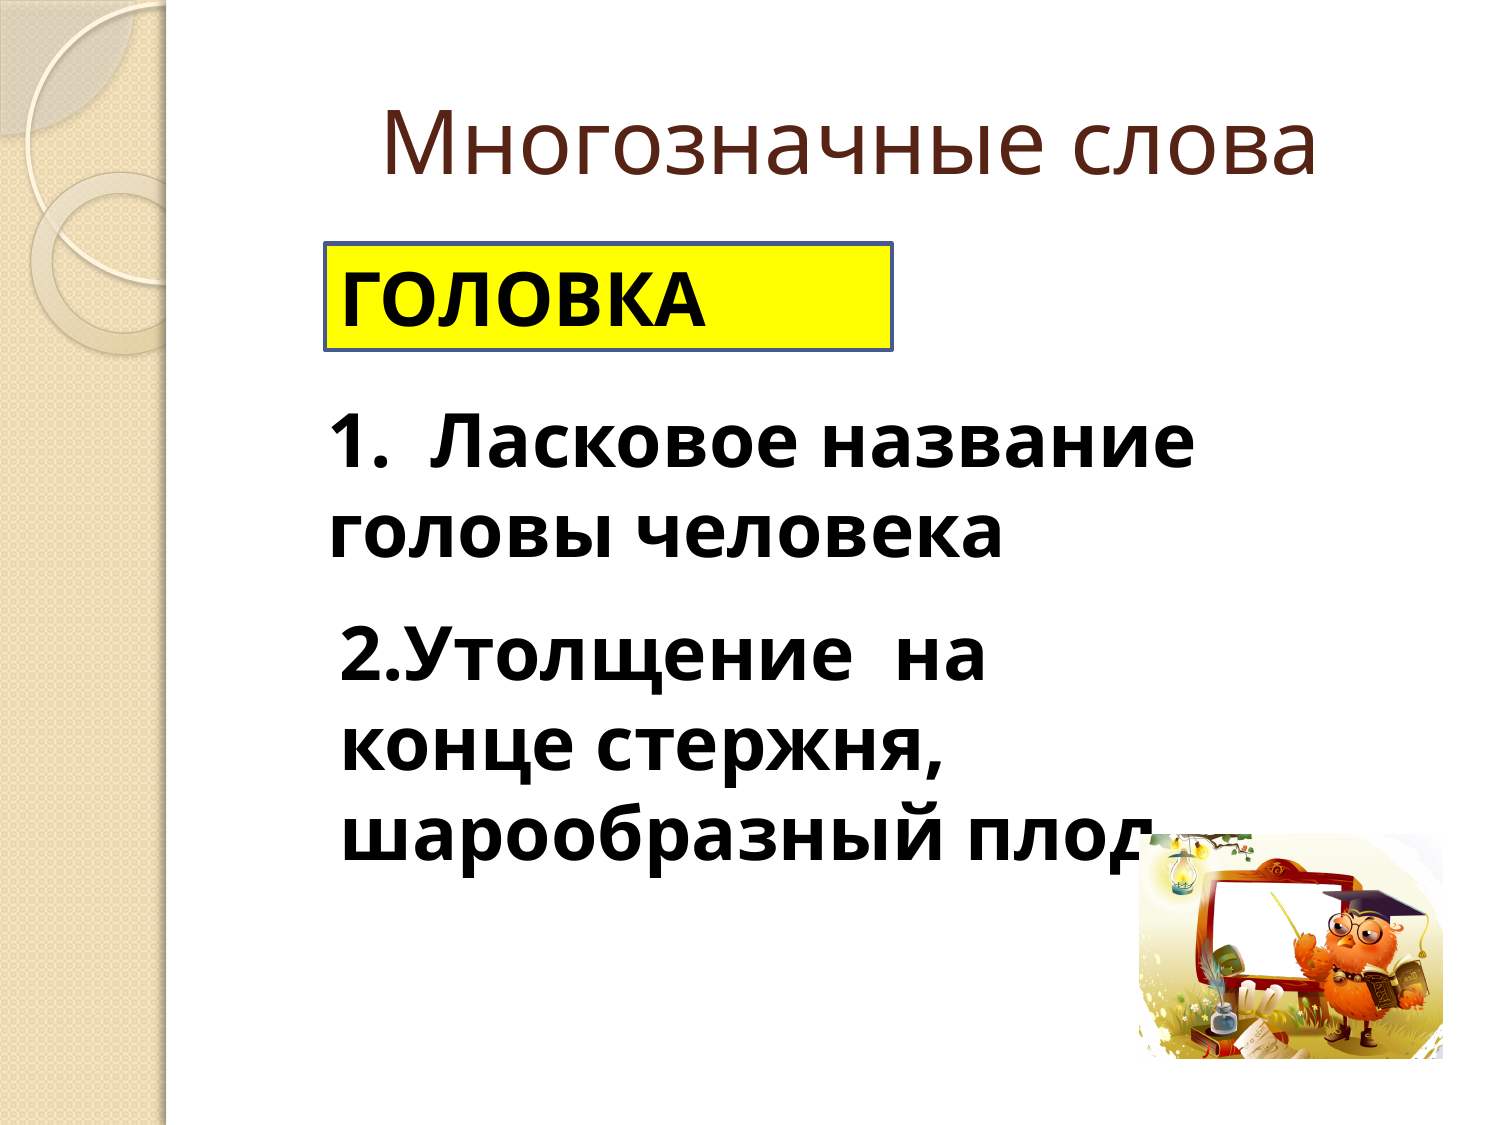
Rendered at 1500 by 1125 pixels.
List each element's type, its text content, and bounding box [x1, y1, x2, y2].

text_box 1. Ласковое название головы человека [312, 385, 1341, 580]
title Многозначные слова [235, 45, 1466, 233]
text_box ГОЛОВКА [323, 241, 894, 352]
text_box 2.Утолщение на конце стержня, шарообразный плод [324, 597, 1211, 883]
picture [1139, 834, 1443, 1059]
